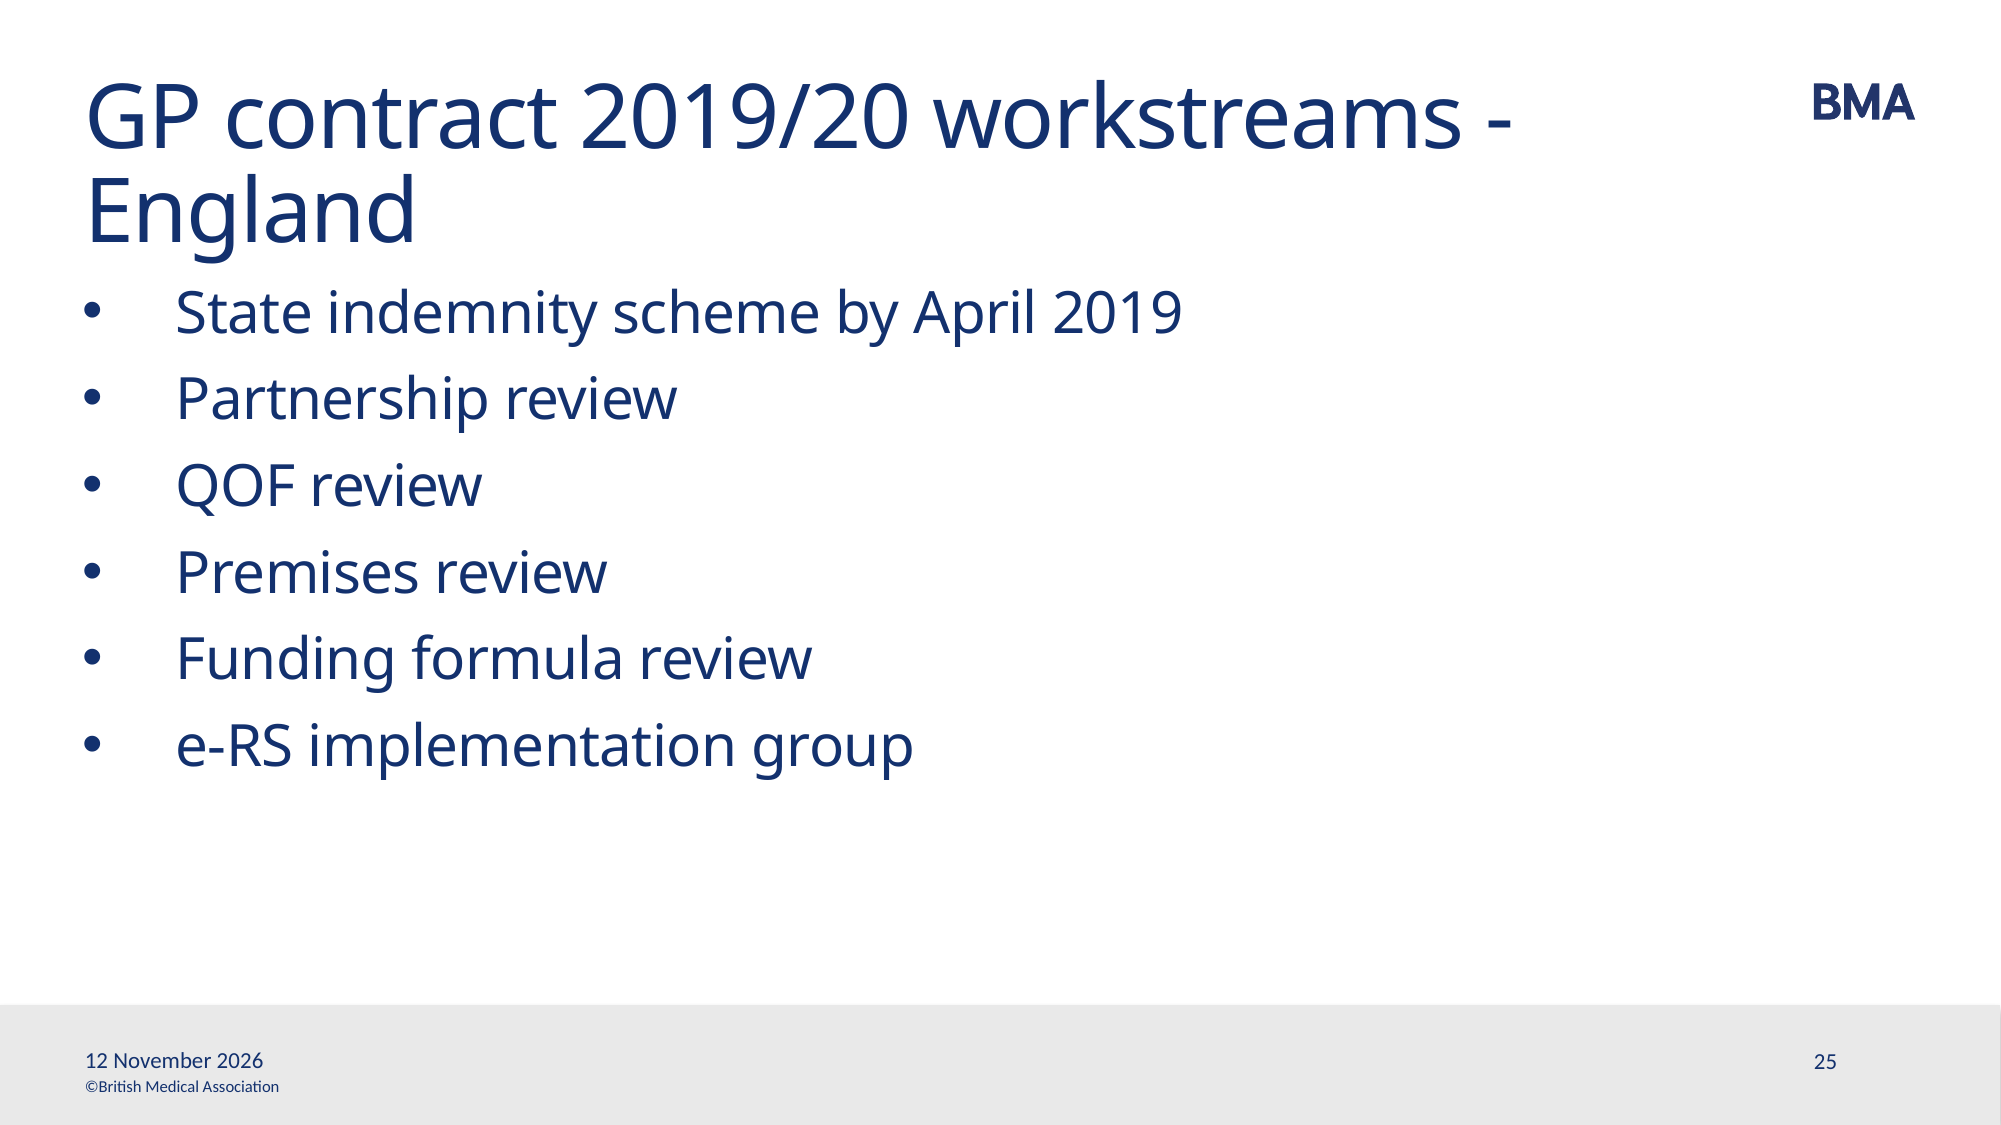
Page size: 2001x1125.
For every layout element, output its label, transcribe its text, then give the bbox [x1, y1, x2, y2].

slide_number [84, 1045, 718, 1074]
title GP contract 2019/20 workstreams - England [84, 71, 1631, 180]
list State indemnity scheme by April 2019 Partnership review QOF review Premises review Funding formula review e-RS implementation group [82, 274, 1631, 945]
slide_number 25 [1813, 1046, 1870, 1074]
